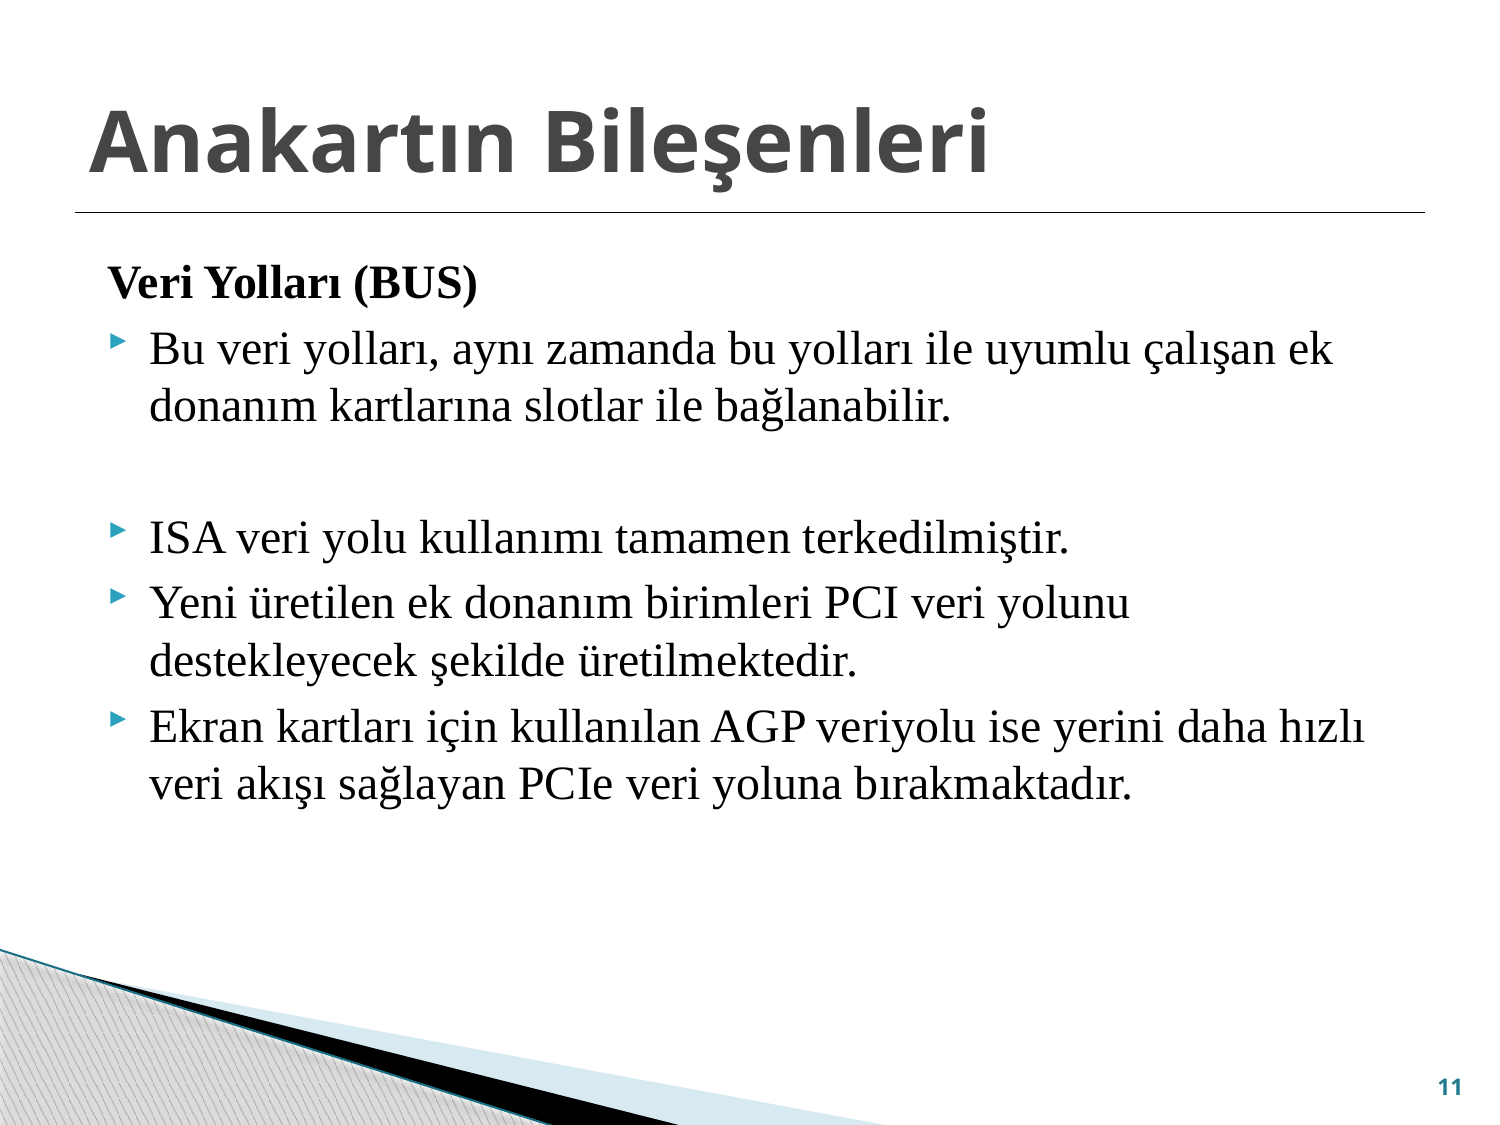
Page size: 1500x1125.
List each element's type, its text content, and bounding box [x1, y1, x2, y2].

slide_number 11 [1362, 1051, 1479, 1112]
title Anakartın Bileşenleri [75, 45, 1425, 233]
list Veri Yolları (BUS) Bu veri yolları, aynı zamanda bu yolları ile uyumlu çalışan ek donanım kartlarına slotlar ile bağlanabilir. ISA veri yolu kullanımı tamamen terkedilmiştir. Yeni üretilen ek donanım birimleri PCI veri yolunu destekleyecek şekilde üretilmektedir. Ekran kartları için kullanılan AGP veriyolu ise yerini daha hızlı veri akışı sağlayan PCIe veri yoluna bırakmaktadır. [75, 243, 1425, 986]
